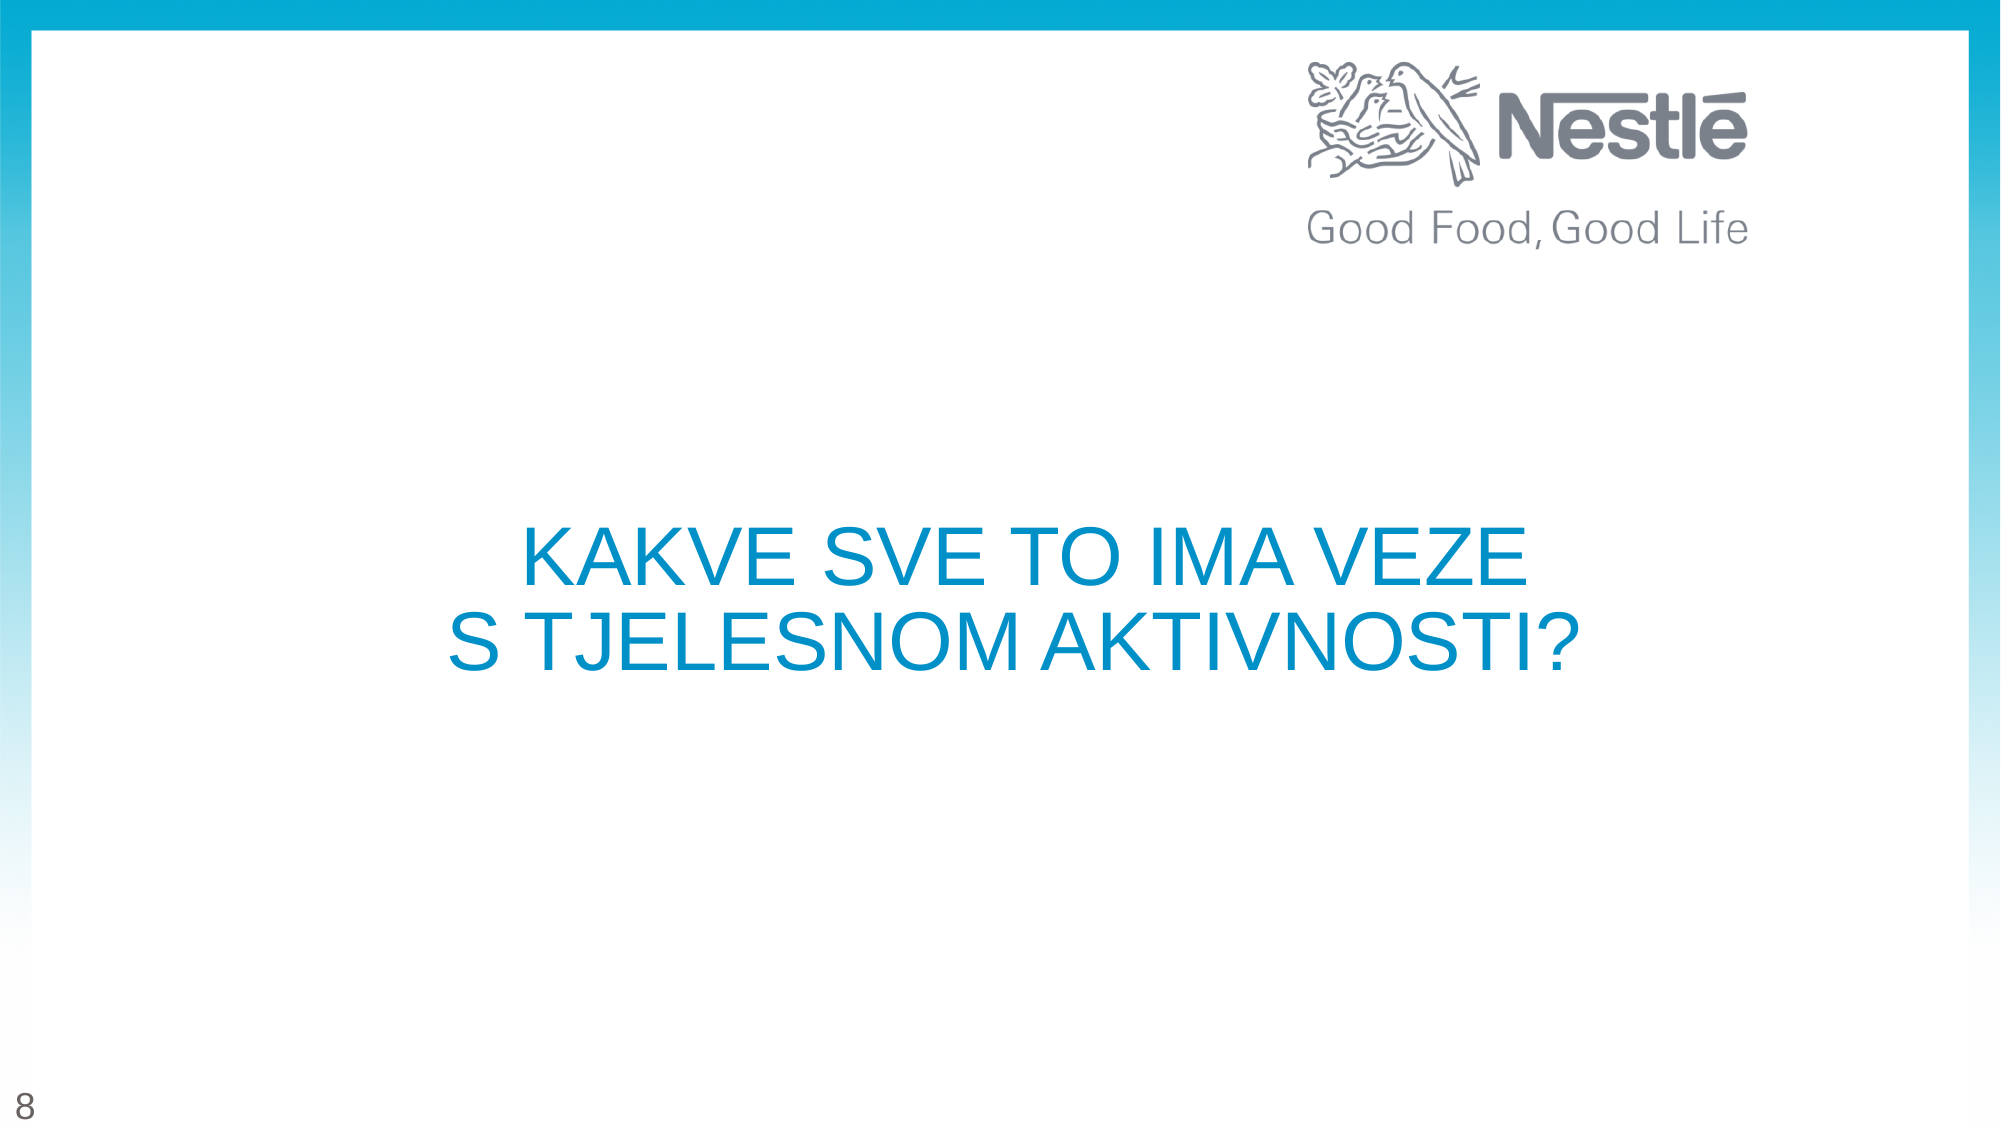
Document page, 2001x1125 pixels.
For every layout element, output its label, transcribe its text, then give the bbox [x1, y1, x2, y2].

picture [0, 31, 2001, 1125]
title KAKVE SVE TO IMA VEZE S TJELESNOM AKTIVNOSTI? [242, 492, 1833, 721]
slide_number 8 [0, 1074, 56, 1107]
